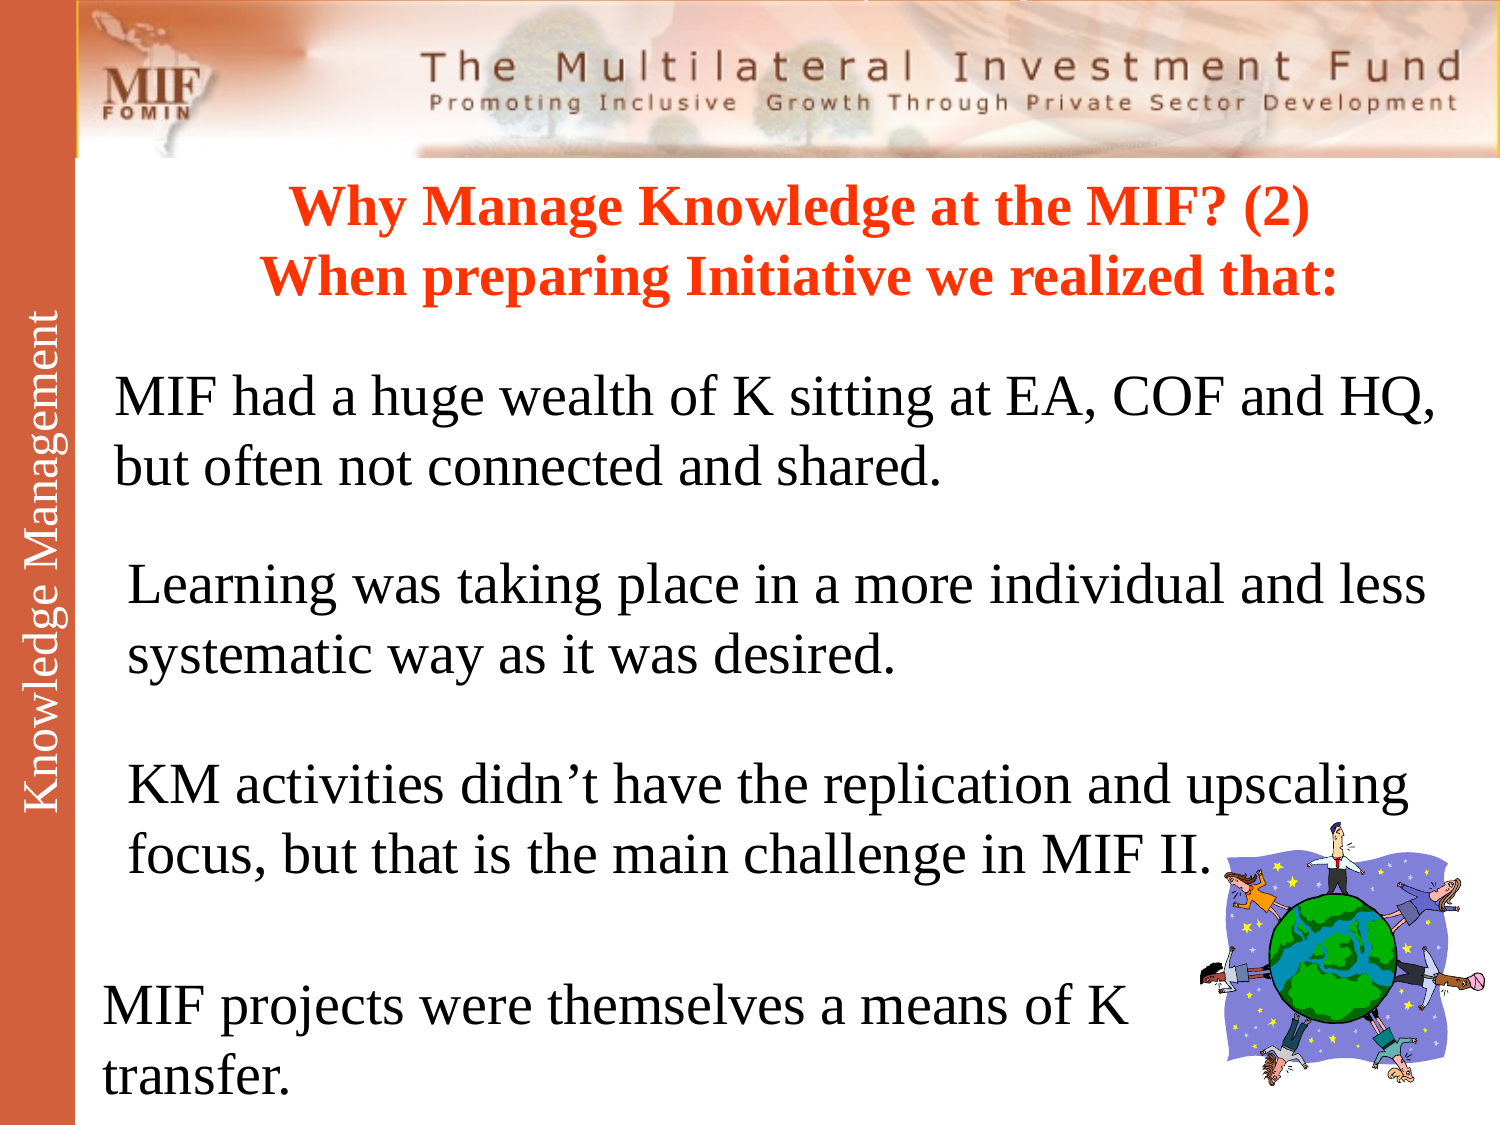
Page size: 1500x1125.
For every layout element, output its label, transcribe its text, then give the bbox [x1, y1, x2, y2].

text_box Why Manage Knowledge at the MIF? (2) When preparing Initiative we realized that: [162, 174, 1438, 300]
text_box Learning was taking place in a more individual and less systematic way as it was desired. [1302, 537, 1450, 693]
text_box Knowledge Management [0, 0, 75, 1125]
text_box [202, 236, 1298, 1001]
text_box KM activities didn’t have the replication and upscaling focus, but that is the main challenge in MIF II. [112, 737, 197, 893]
text_box MIF had a huge wealth of K sitting at EA, COF and HQ, but often not connected and shared. [1302, 349, 1463, 505]
text_box Learning was taking place in a more individual and less systematic way as it was desired. [112, 537, 197, 693]
title MIF projects were themselves a means of K transfer. [87, 937, 1213, 1125]
picture [1199, 819, 1488, 1089]
text_box MIF had a huge wealth of K sitting at EA, COF and HQ, but often not connected and shared. [99, 349, 197, 505]
picture [74, 0, 1500, 158]
text_box KM activities didn’t have the replication and upscaling focus, but that is the main challenge in MIF II. [1302, 737, 1438, 817]
